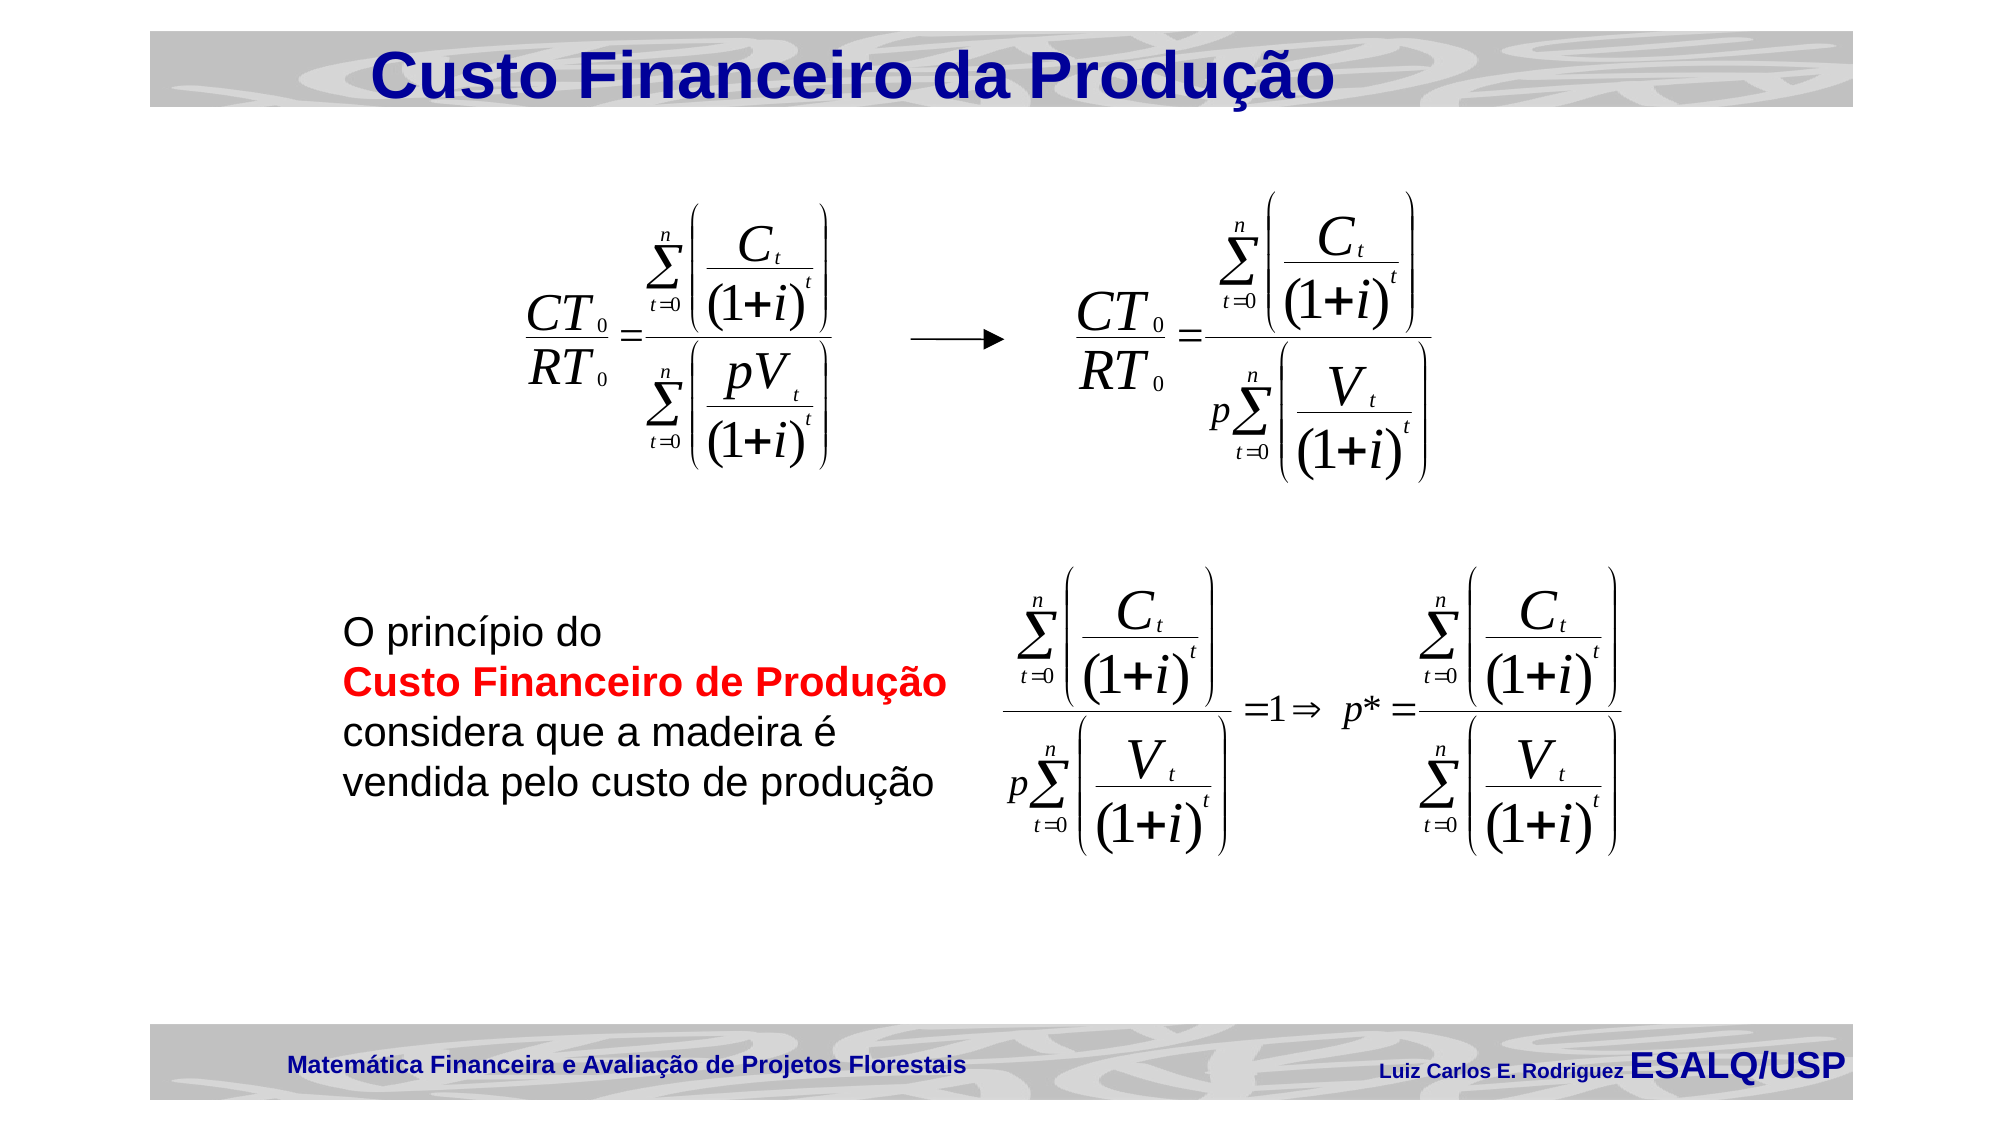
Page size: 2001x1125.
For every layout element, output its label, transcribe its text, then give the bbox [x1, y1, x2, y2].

picture [150, 1024, 1853, 1100]
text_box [999, 562, 1626, 861]
picture [150, 31, 355, 107]
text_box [522, 199, 836, 475]
picture [1600, 31, 1853, 107]
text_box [910, 187, 1436, 488]
text_box Custo Financeiro da Produção [355, 24, 1600, 119]
text_box O princípio do Custo Financeiro de Produção considera que a madeira é vendida pelo custo de produção [327, 597, 963, 813]
